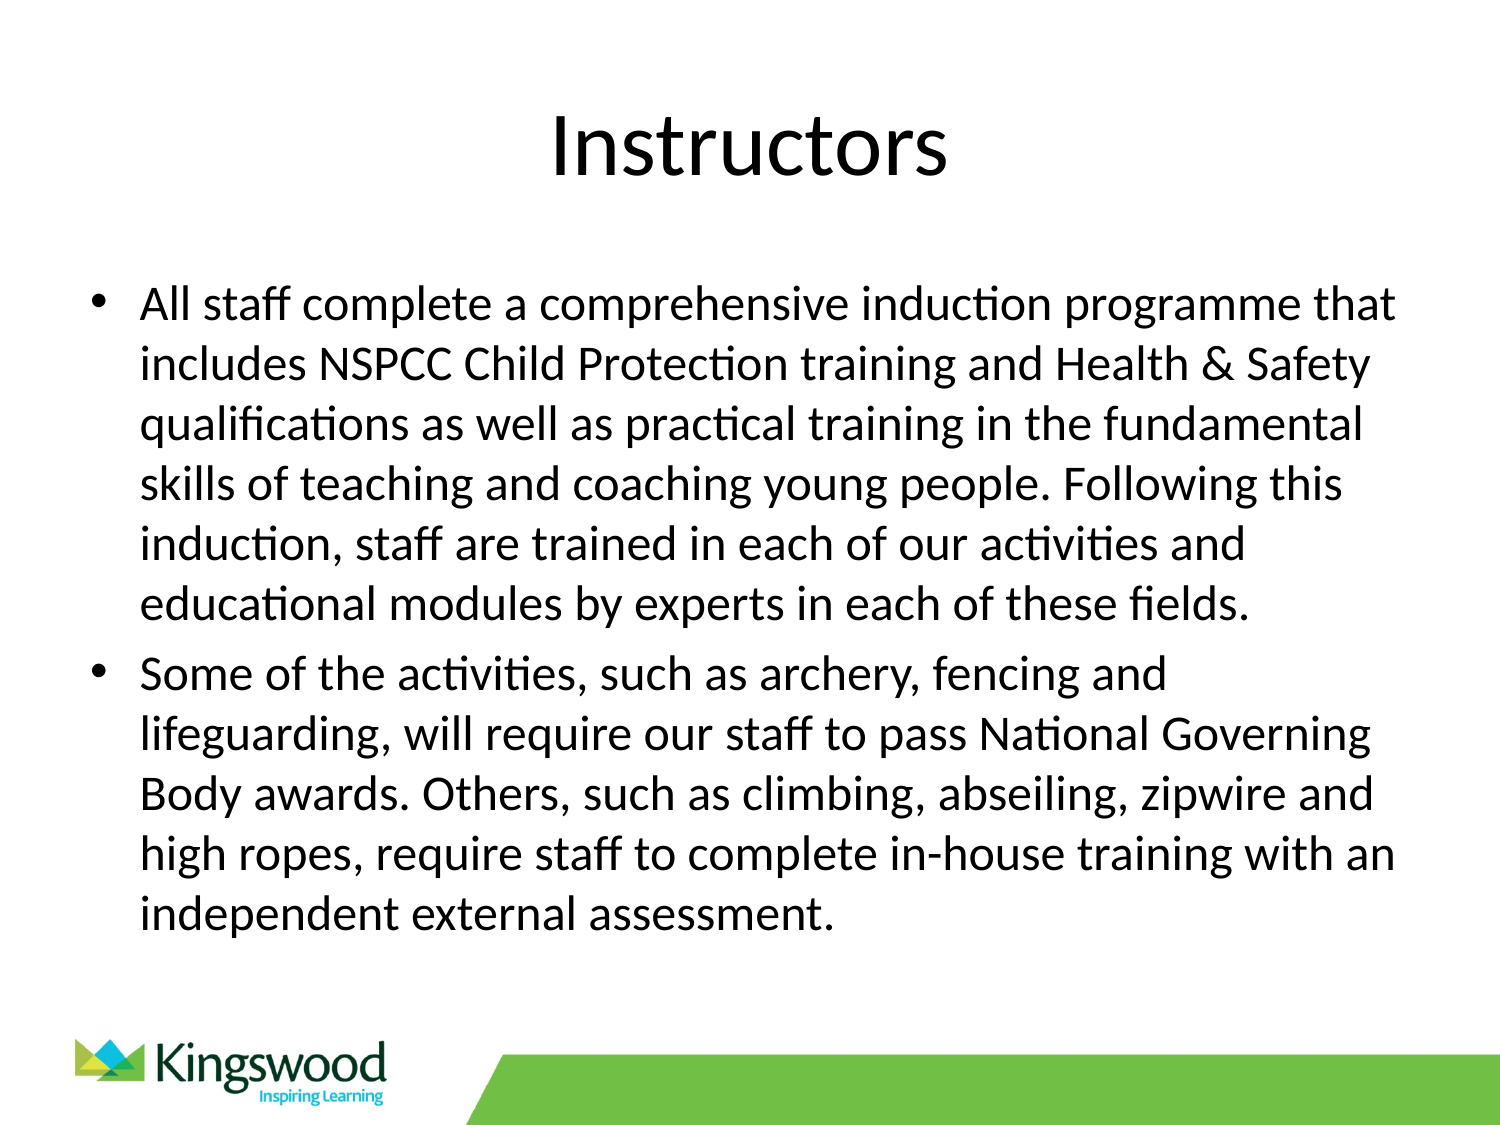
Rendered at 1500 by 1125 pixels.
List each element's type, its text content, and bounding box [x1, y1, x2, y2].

list All staff complete a comprehensive induction programme that includes NSPCC Child Protection training and Health & Safety qualifications as well as practical training in the fundamental skills of teaching and coaching young people. Following this induction, staff are trained in each of our activities and educational modules by experts in each of these fields. Some of the activities, such as archery, fencing and lifeguarding, will require our staff to pass National Governing Body awards. Others, such as climbing, abseiling, zipwire and high ropes, require staff to complete in-house training with an independent external assessment. [75, 262, 1425, 1005]
title Instructors [75, 45, 1425, 233]
picture [24, 1017, 1500, 1125]
